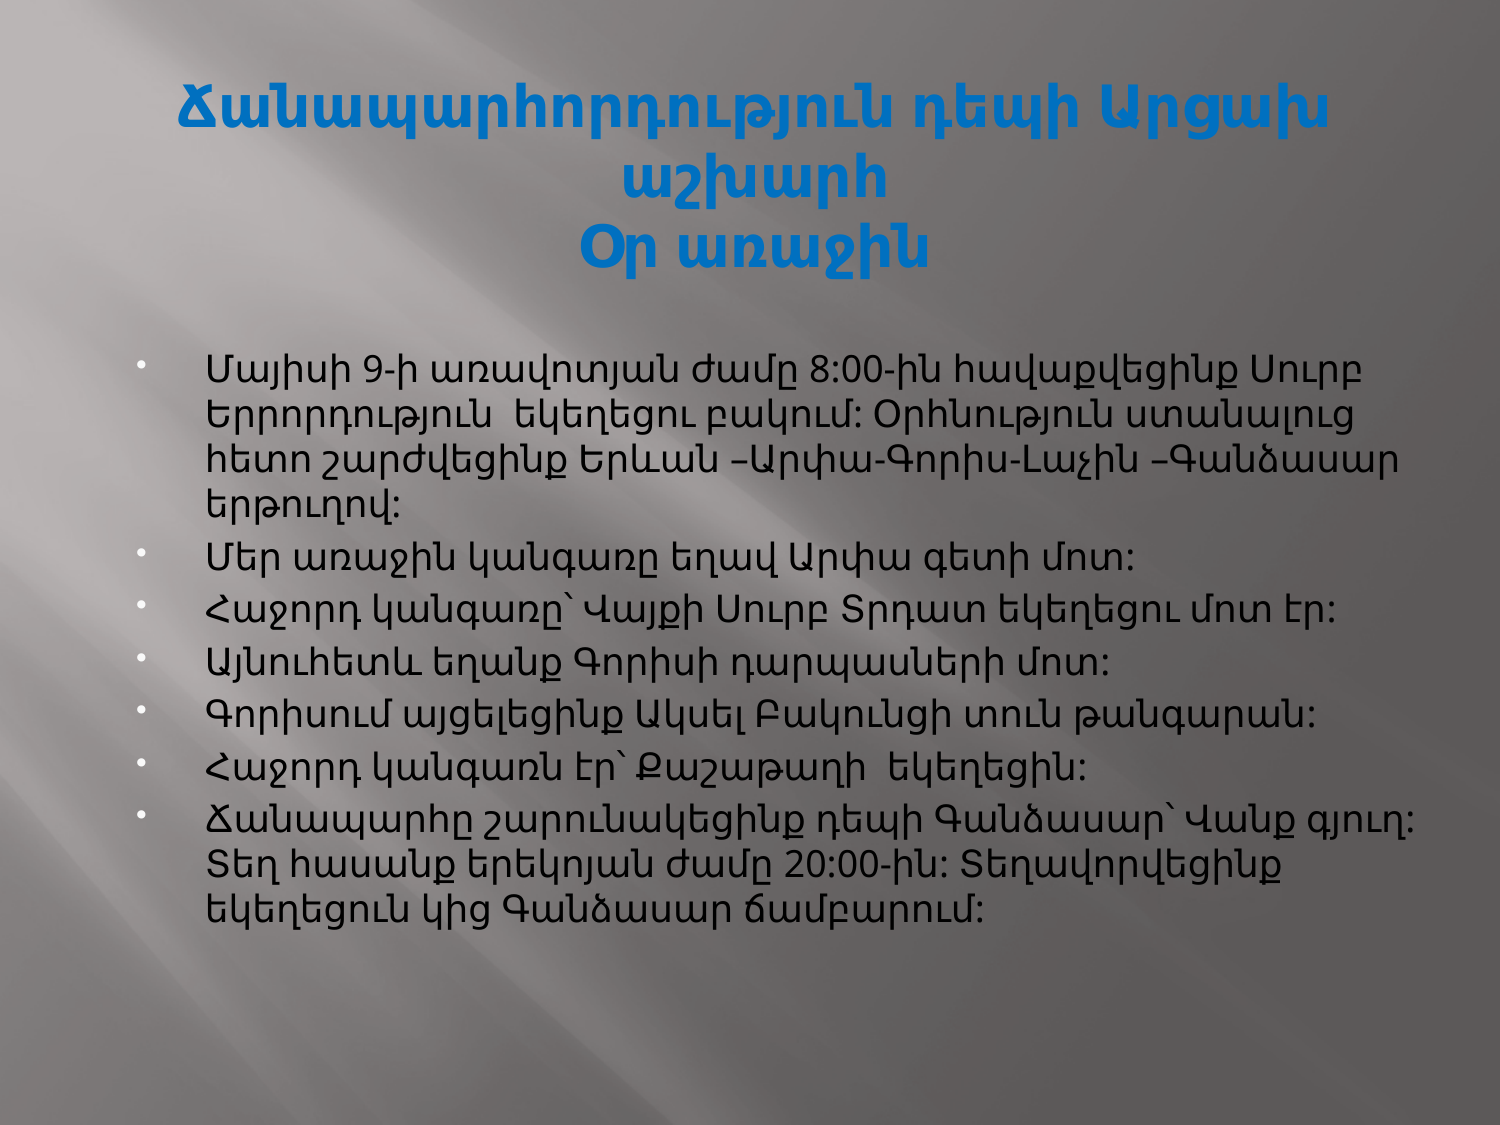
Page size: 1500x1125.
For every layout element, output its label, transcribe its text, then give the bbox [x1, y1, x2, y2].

list Մայիսի 9-ի առավոտյան ժամը 8:00-ին հավաքվեցինք Սուրբ Երրորդություն եկեղեցու բակում: Օրհնություն ստանալուց հետո շարժվեցինք Երևան –Արփա-Գորիս-Լաչին –Գանձասար երթուղով: Մեր առաջին կանգառը եղավ Արփա գետի մոտ: Հաջորդ կանգառը՝ Վայքի Սուրբ Տրդատ եկեղեցու մոտ էր: Այնուհետև եղանք Գորիսի դարպասների մոտ: Գորիսում այցելեցինք Ակսել Բակունցի տուն թանգարան: Հաջորդ կանգառն էր՝ Քաշաթաղի եկեղեցին: Ճանապարհը շարունակեցինք դեպի Գանձասար՝ Վանք գյուղ: Տեղ հասանք երեկոյան ժամը 20:00-ին: Տեղավորվեցինք եկեղեցուն կից Գանձասար ճամբարում: [100, 338, 1451, 1081]
title Ճանապարհորդություն դեպի Արցախ աշխարհ Օր առաջին [75, 45, 1436, 303]
